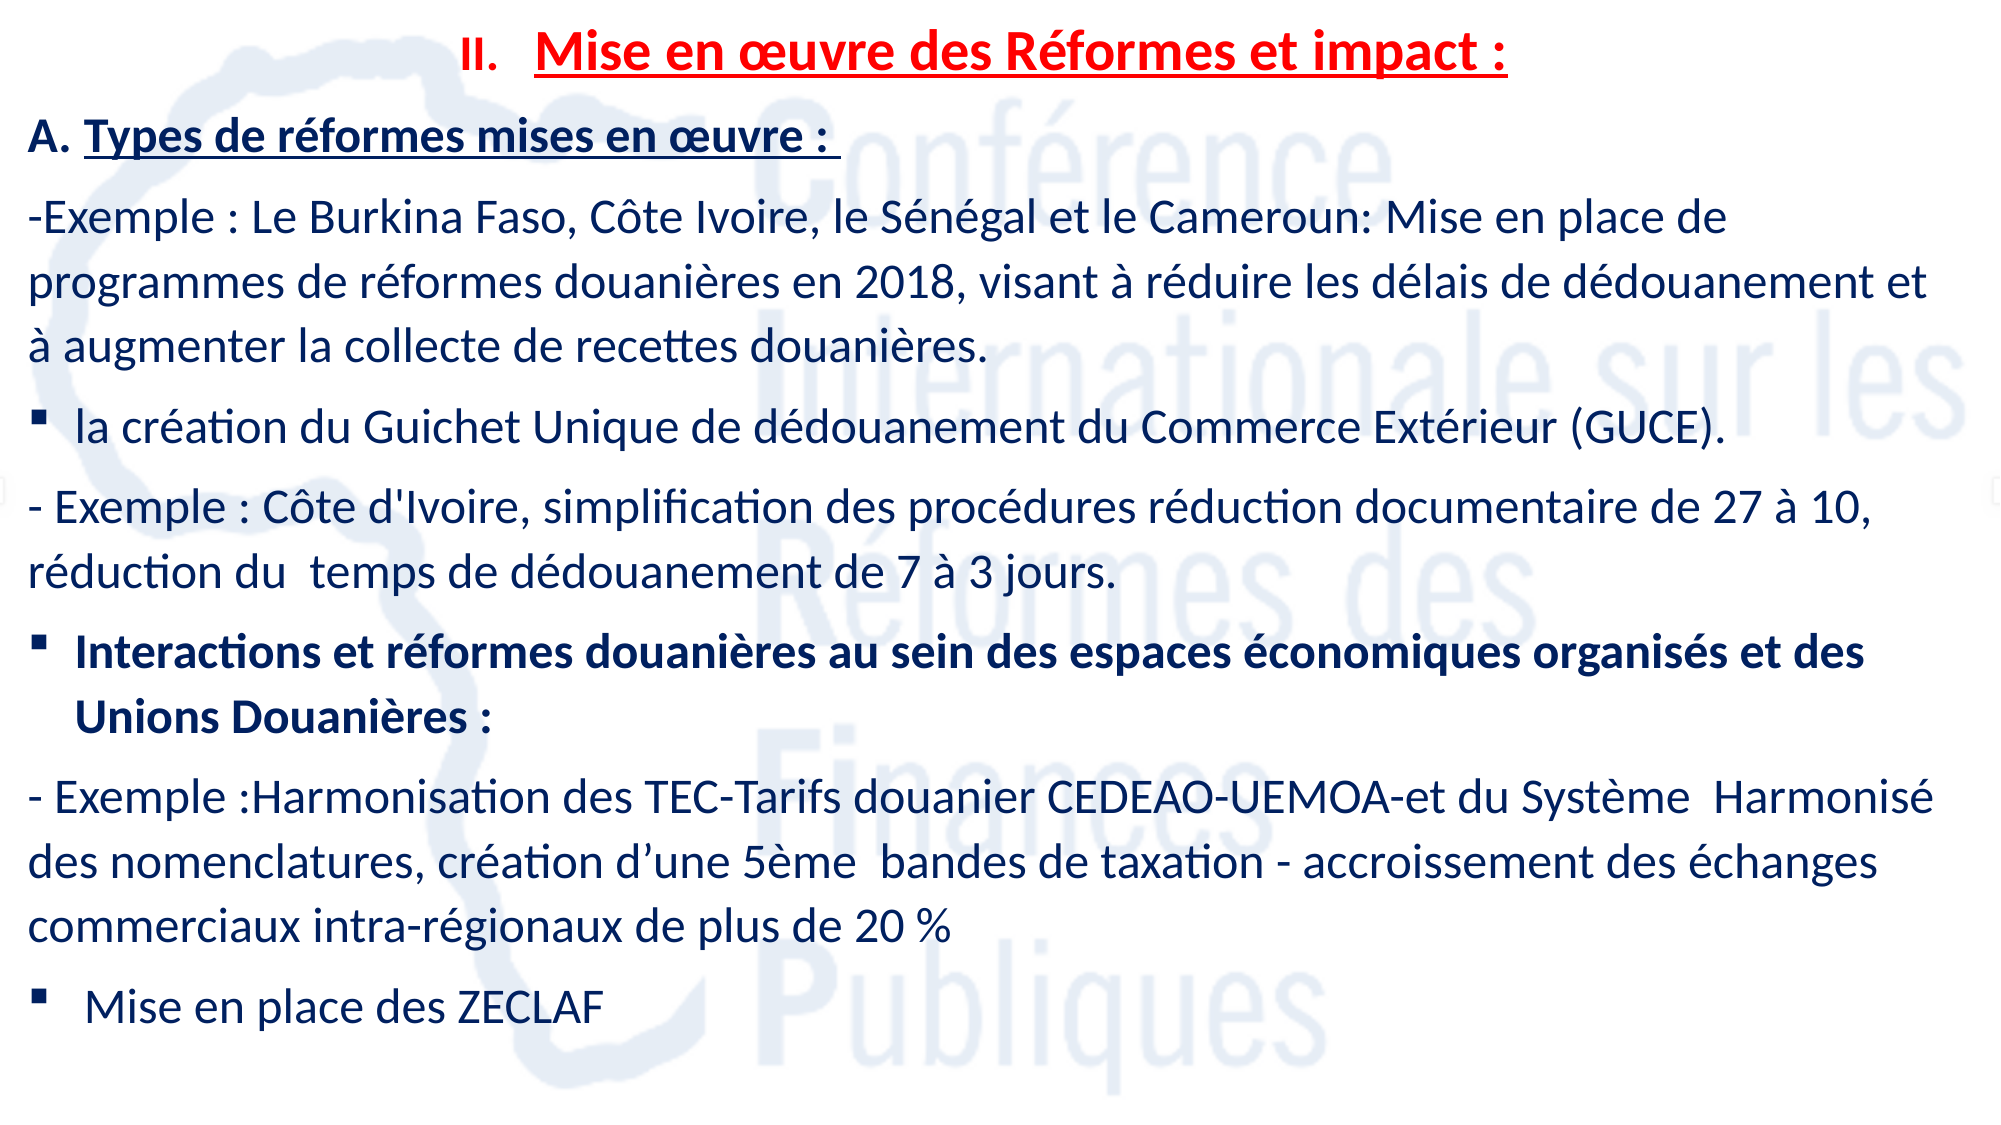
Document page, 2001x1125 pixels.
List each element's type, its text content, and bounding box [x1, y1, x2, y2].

text_box II. Mise en œuvre des Réformes et impact : Types de réformes mises en œuvre : -Exemple : Le Burkina Faso, Côte Ivoire, le Sénégal et le Cameroun: Mise en place de programmes de réformes douanières en 2018, visant à réduire les délais de dédouanement et à augmenter la collecte de recettes douanières. la création du Guichet Unique de dédouanement du Commerce Extérieur (GUCE). - Exemple : Côte d'Ivoire, simplification des procédures réduction documentaire de 27 à 10, réduction du temps de dédouanement de 7 à 3 jours. Interactions et réformes douanières au sein des espaces économiques organisés et des Unions Douanières : - Exemple :Harmonisation des TEC-Tarifs douanier CEDEAO-UEMOA-et du Système Harmonisé des nomenclatures, création d’une 5ème bandes de taxation - accroissement des échanges commerciaux intra-régionaux de plus de 20 % Mise en place des ZECLAF [12, 0, 1955, 1041]
